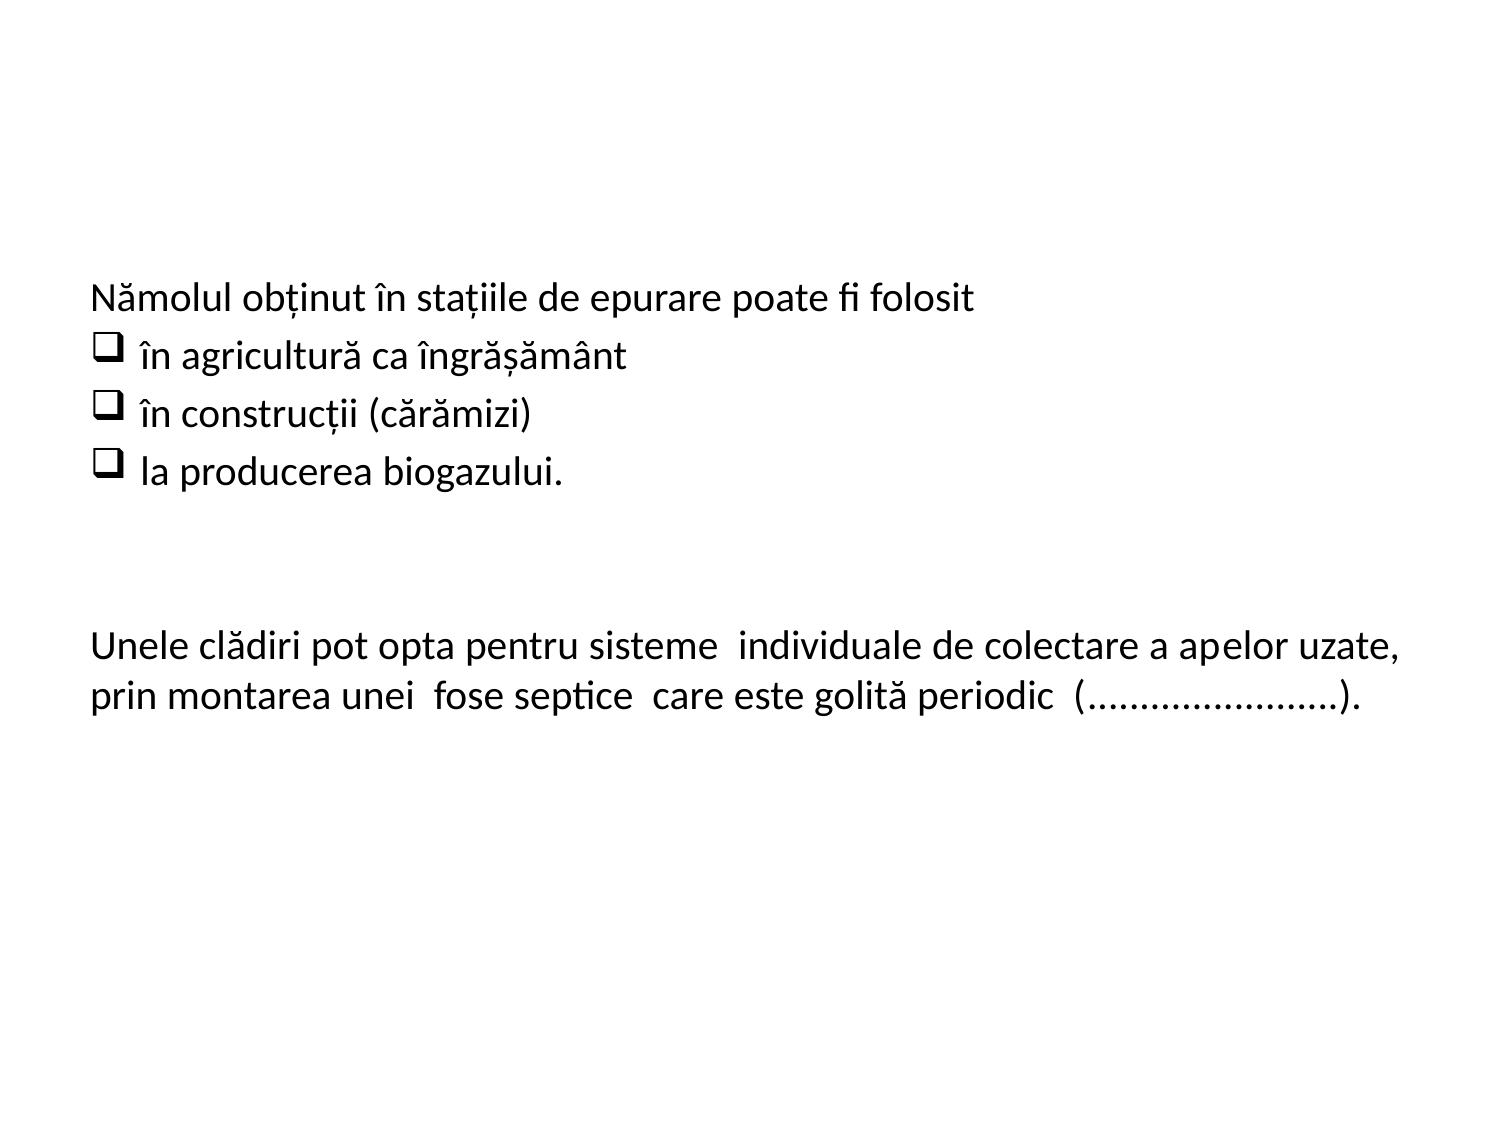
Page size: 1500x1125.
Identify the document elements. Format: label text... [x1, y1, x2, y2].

list Nămolul obținut în stațiile de epurare poate fi folosit în agricultură ca îngrășământ în construcții (cărămizi) la producerea biogazului. Unele clădiri pot opta pentru sisteme individuale de colectare a apelor uzate, prin montarea unei fose septice care este golită periodic (........................). [75, 262, 1425, 750]
